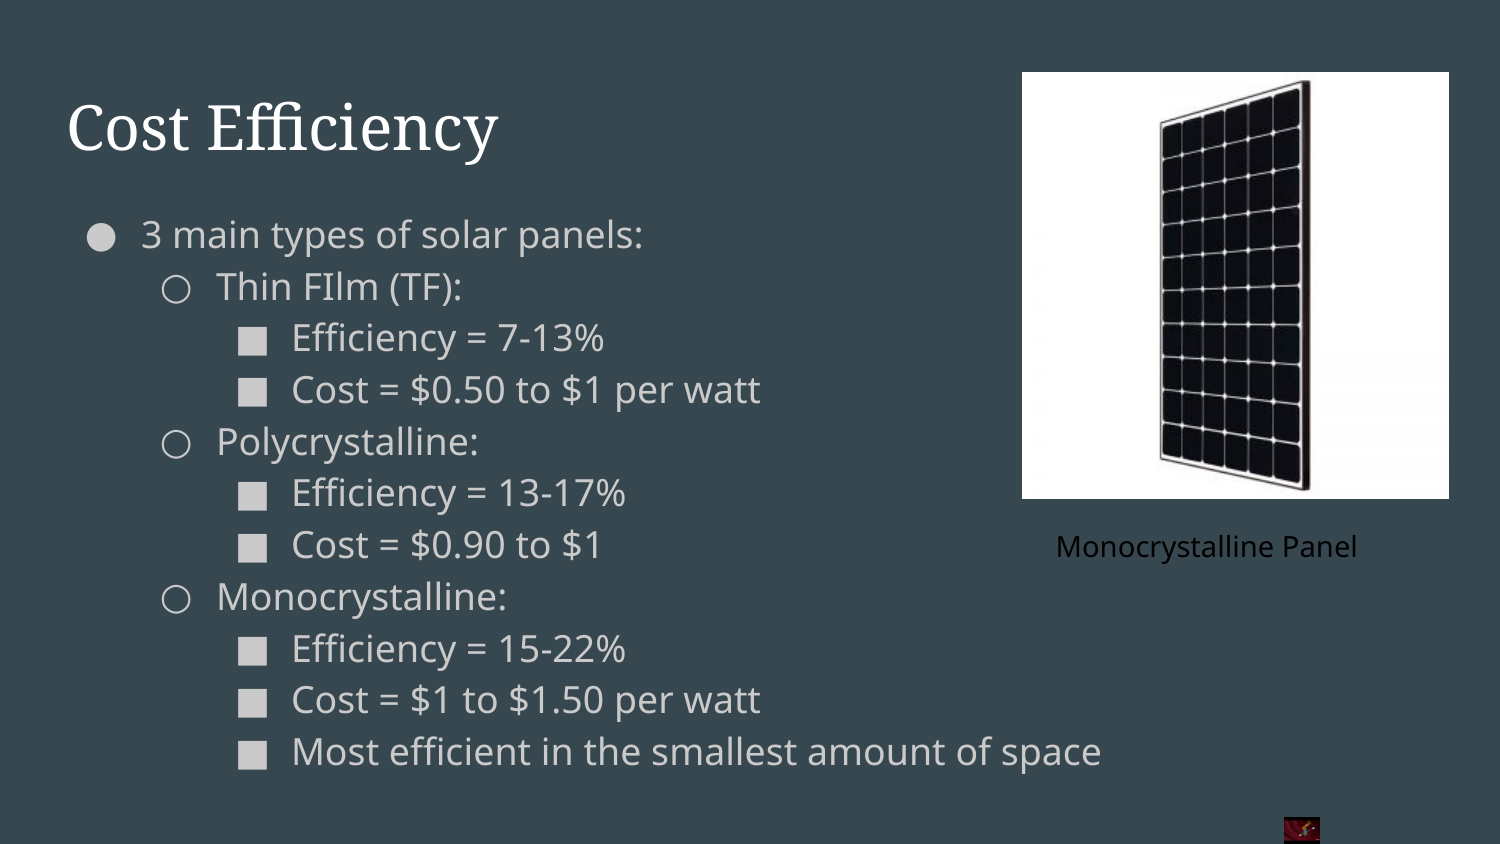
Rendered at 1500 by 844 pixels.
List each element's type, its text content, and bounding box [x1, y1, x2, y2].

picture [1284, 817, 1320, 844]
text_box Monocrystalline Panel [1040, 513, 1433, 568]
title Cost Efficiency [51, 72, 1021, 167]
picture [1022, 72, 1450, 500]
list 3 main types of solar panels: Thin FIlm (TF): Efficiency = 7-13% Cost = $0.50 to $1 per watt Polycrystalline: Efficiency = 13-17% Cost = $0.90 to $1 Monocrystalline: Efficiency = 15-22% Cost = $1 to $1.50 per watt Most efficient in the smallest amount of space [51, 189, 1449, 750]
